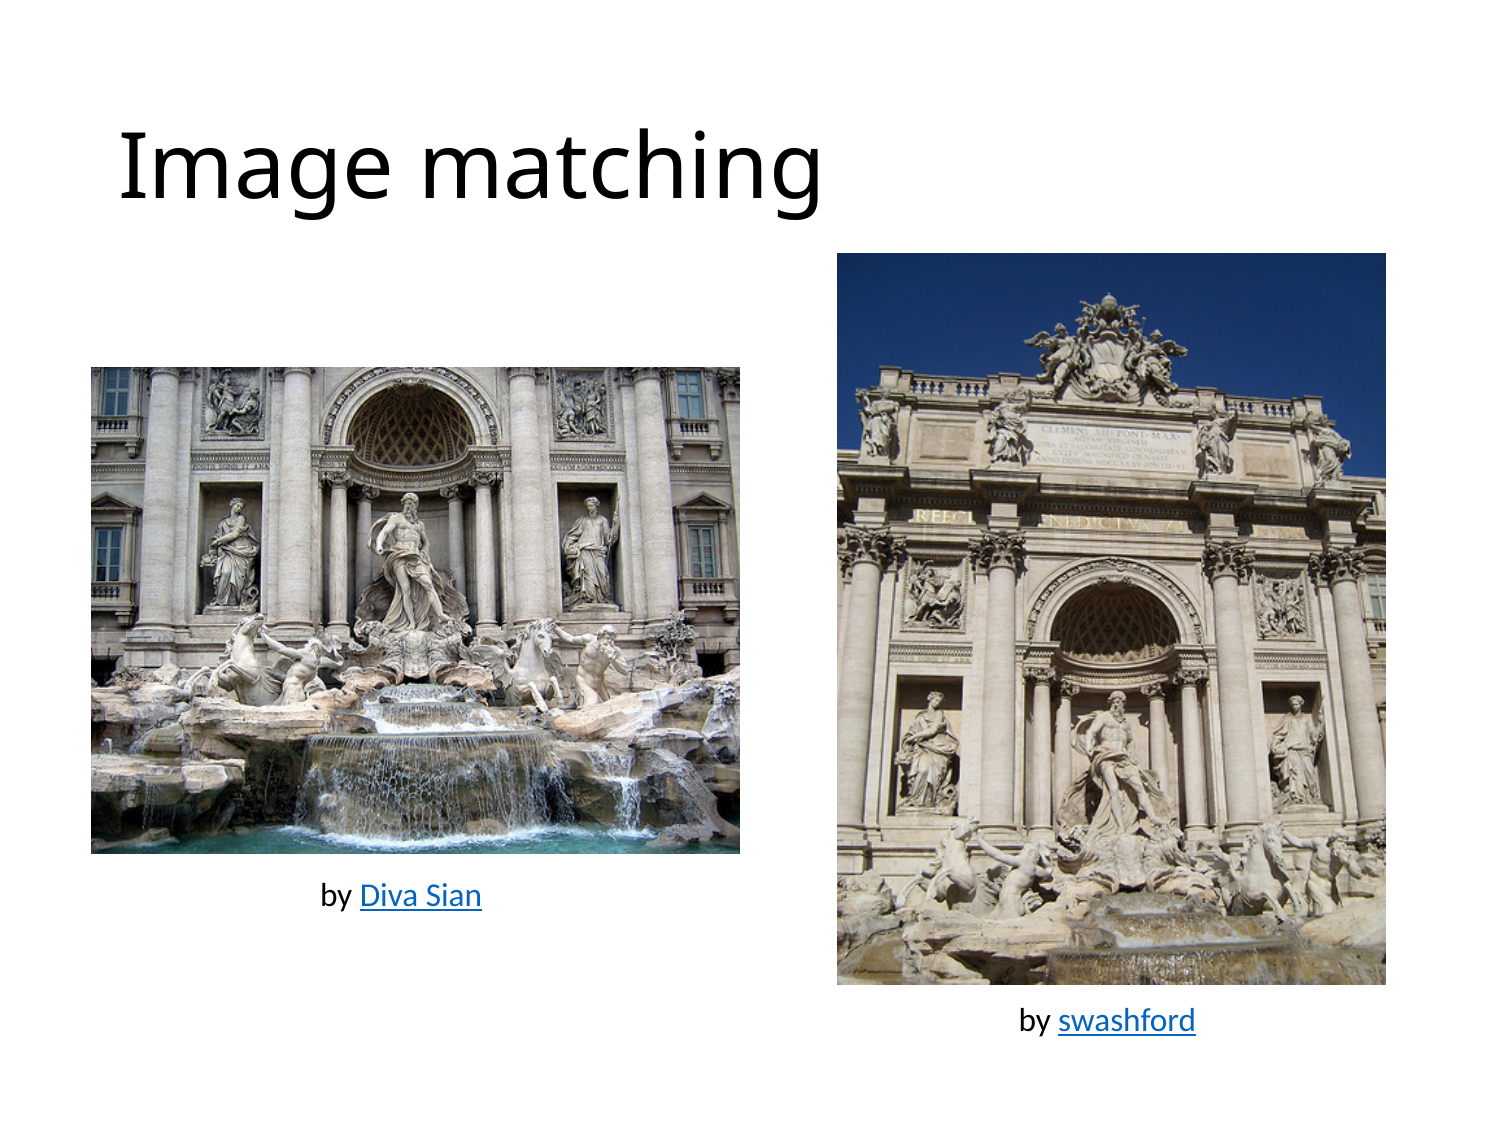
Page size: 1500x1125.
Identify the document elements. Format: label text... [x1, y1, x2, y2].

picture [837, 253, 1386, 985]
text_box by swashford [810, 991, 1405, 1046]
text_box by Diva Sian [104, 866, 699, 921]
title Image matching [103, 59, 1397, 278]
picture [91, 367, 740, 854]
